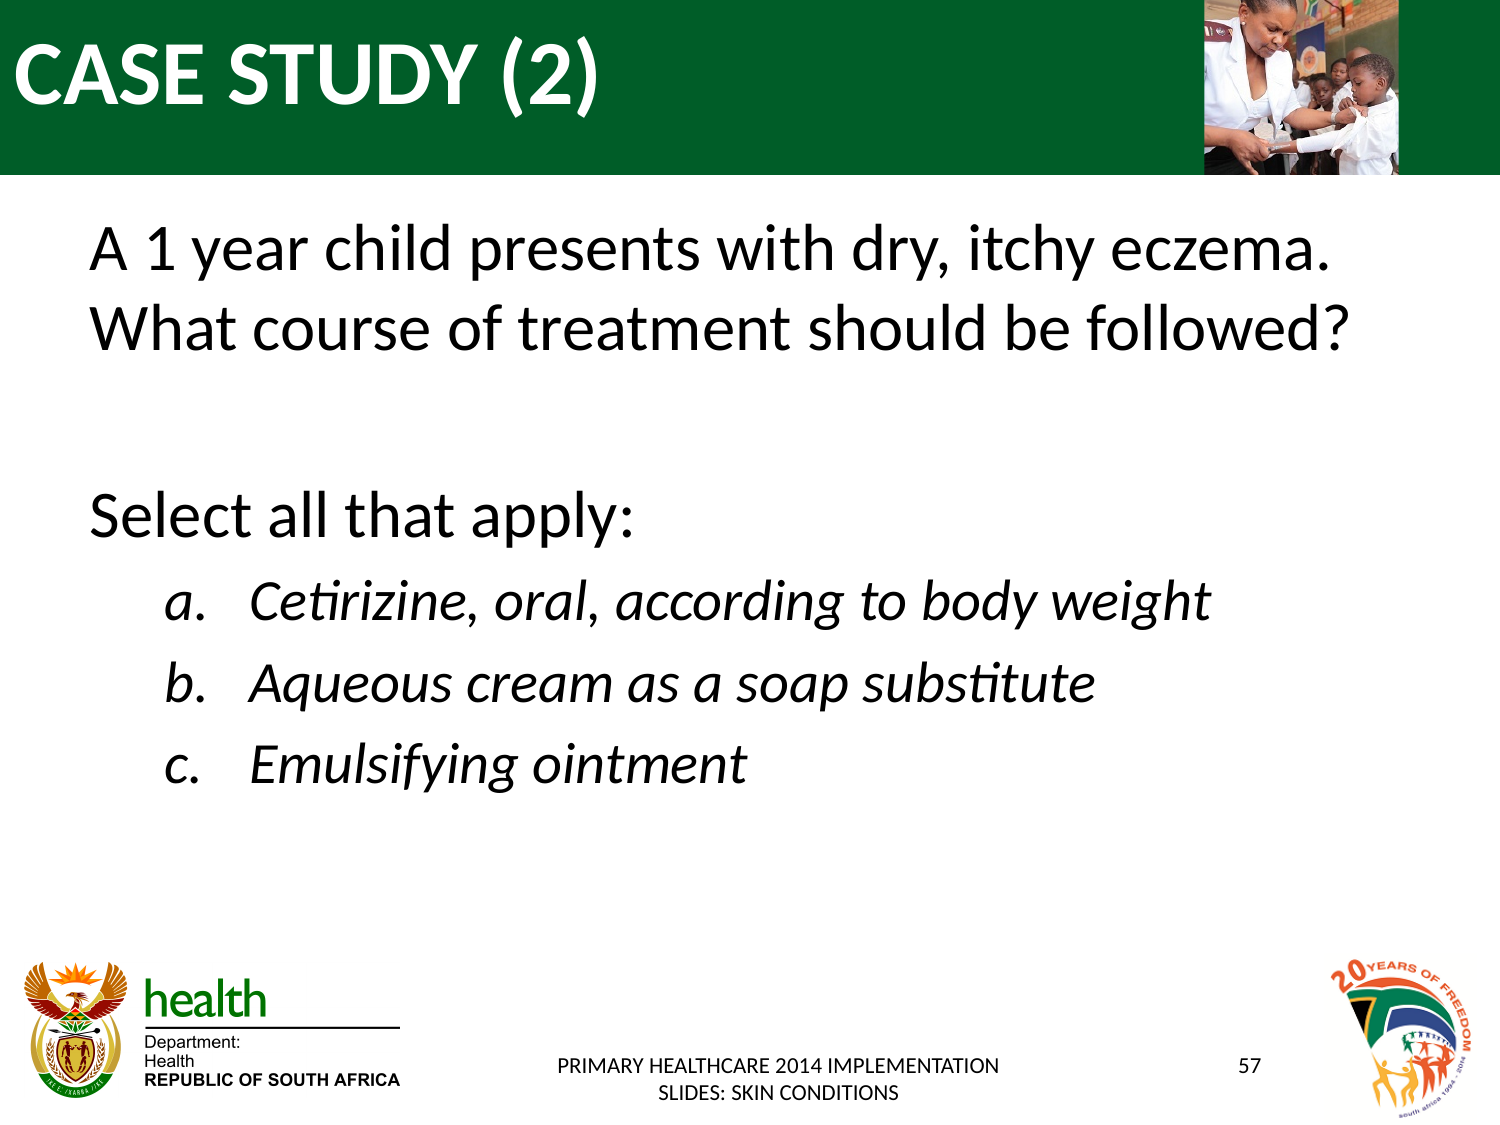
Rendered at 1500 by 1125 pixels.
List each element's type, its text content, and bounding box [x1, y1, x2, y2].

footer PRIMARY HEALTHCARE 2014 IMPLEMENTATION SLIDES: SKIN CONDITIONS [512, 1042, 1046, 1103]
title CASE STUDY (2) [0, 5, 1350, 193]
slide_number 57 [1074, 1042, 1425, 1103]
picture [1324, 953, 1477, 1125]
picture [24, 962, 400, 1098]
list A 1 year child presents with dry, itchy eczema. What course of treatment should be followed? Select all that apply: Cetirizine, oral, according to body weight Aqueous cream as a soap substitute Emulsifying ointment [75, 196, 1425, 1005]
picture [1204, 0, 1399, 175]
